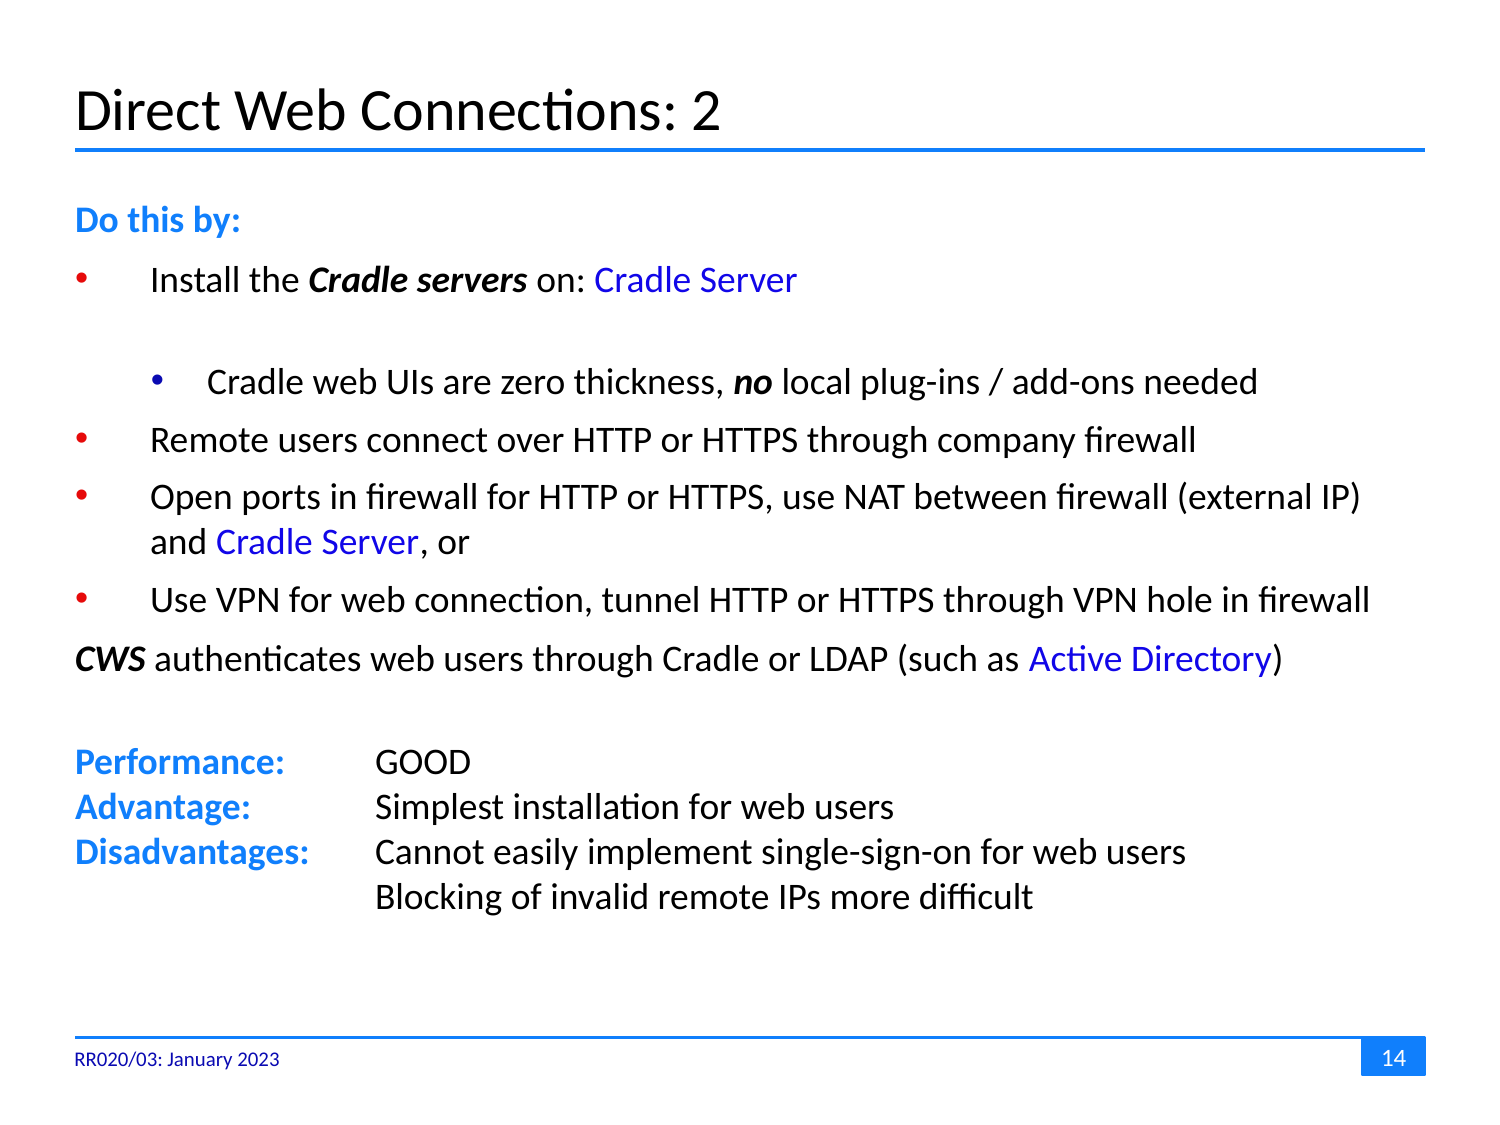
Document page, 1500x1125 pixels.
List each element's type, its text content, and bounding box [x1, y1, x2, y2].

list Do this by: Install the Cradle servers on: Cradle Server Cradle web UIs are zero thickness, no local plug-ins / add-ons needed Remote users connect over HTTP or HTTPS through company firewall Open ports in firewall for HTTP or HTTPS, use NAT between firewall (external IP) and Cradle Server, or Use VPN for web connection, tunnel HTTP or HTTPS through VPN hole in firewall CWS authenticates web users through Cradle or LDAP (such as Active Directory) Performance: GOOD Advantage: Simplest installation for web users Disadvantages: Cannot easily implement single-sign-on for web users Blocking of invalid remote IPs more difficult [75, 187, 1425, 1005]
title Direct Web Connections: 2 [75, 62, 1425, 150]
